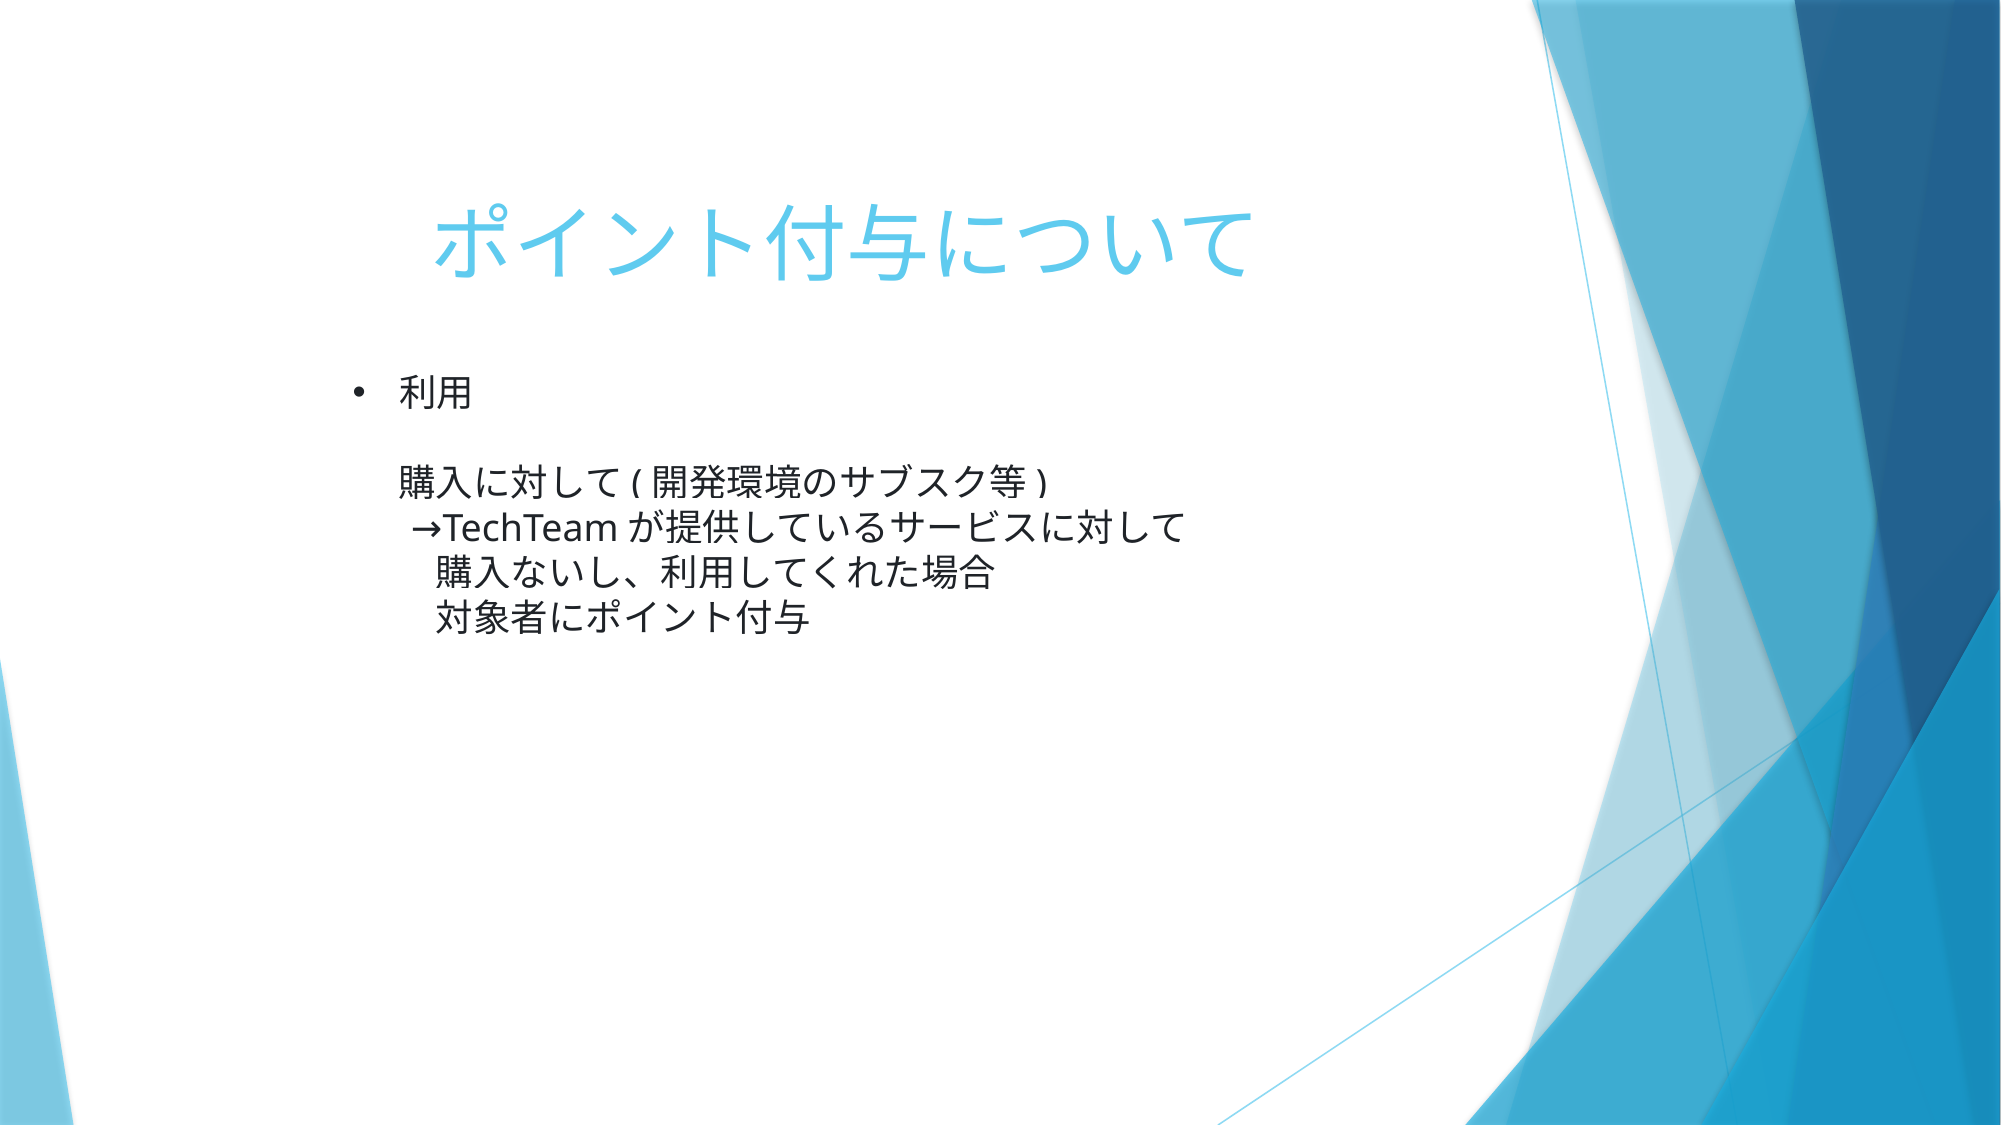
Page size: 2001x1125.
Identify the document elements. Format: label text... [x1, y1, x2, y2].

title ポイント付与について [202, 183, 1489, 305]
text_box 利用 購入に対して(開発環境のサブスク等) →TechTeamが提供しているサービスに対して 購入ないし、利用してくれた場合 対象者にポイント付与 [337, 361, 1489, 692]
